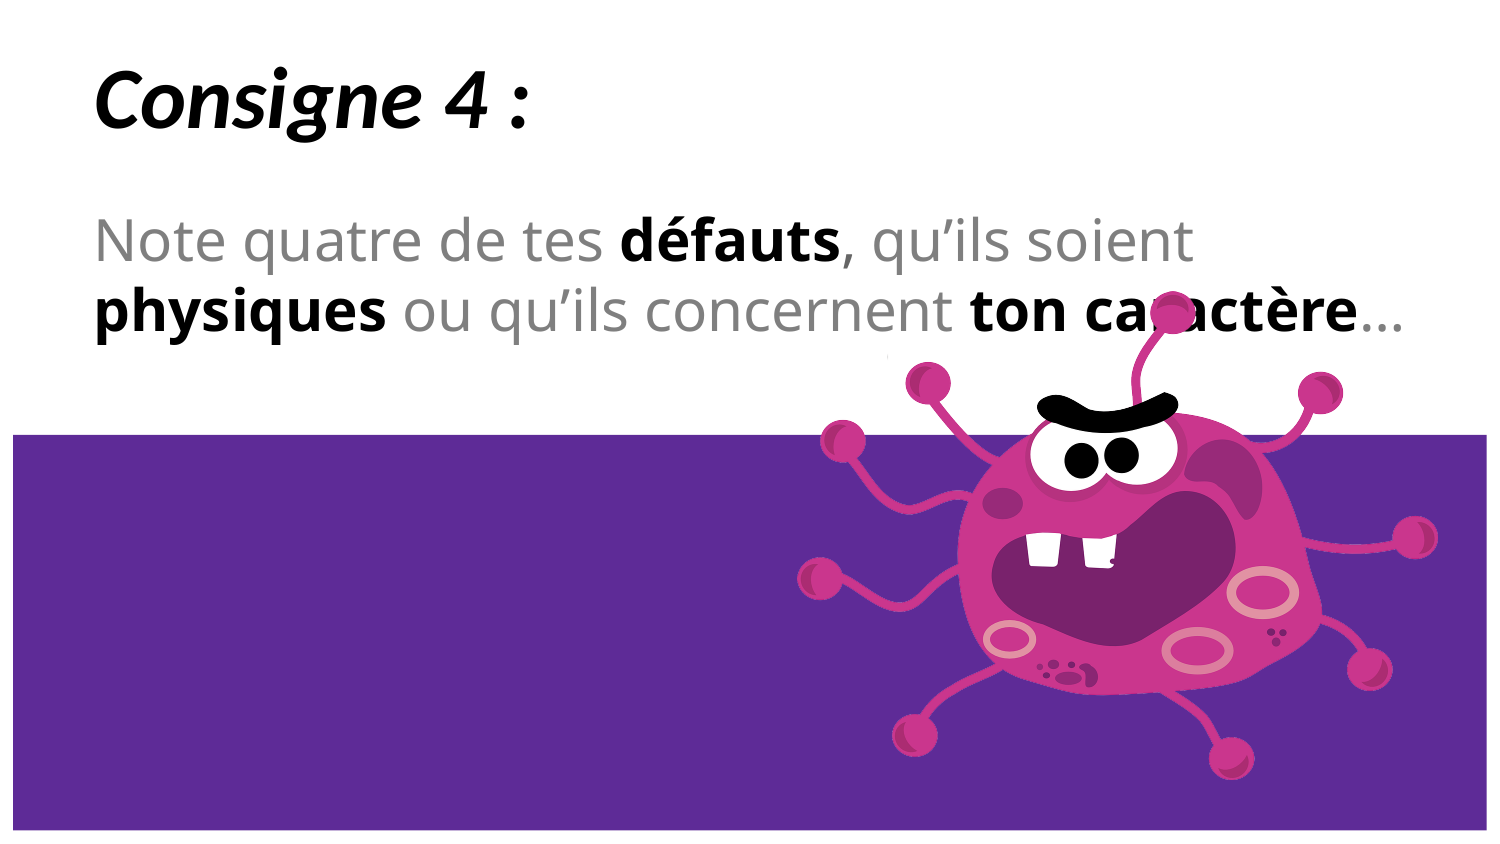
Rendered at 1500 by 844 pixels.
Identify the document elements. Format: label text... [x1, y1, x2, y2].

title Consigne 4 : [79, 38, 1423, 162]
subtitle Note quatre de tes défauts, qu’ils soient physiques ou qu’ils concernent ton caractère… [78, 188, 1422, 353]
picture [796, 291, 1438, 780]
